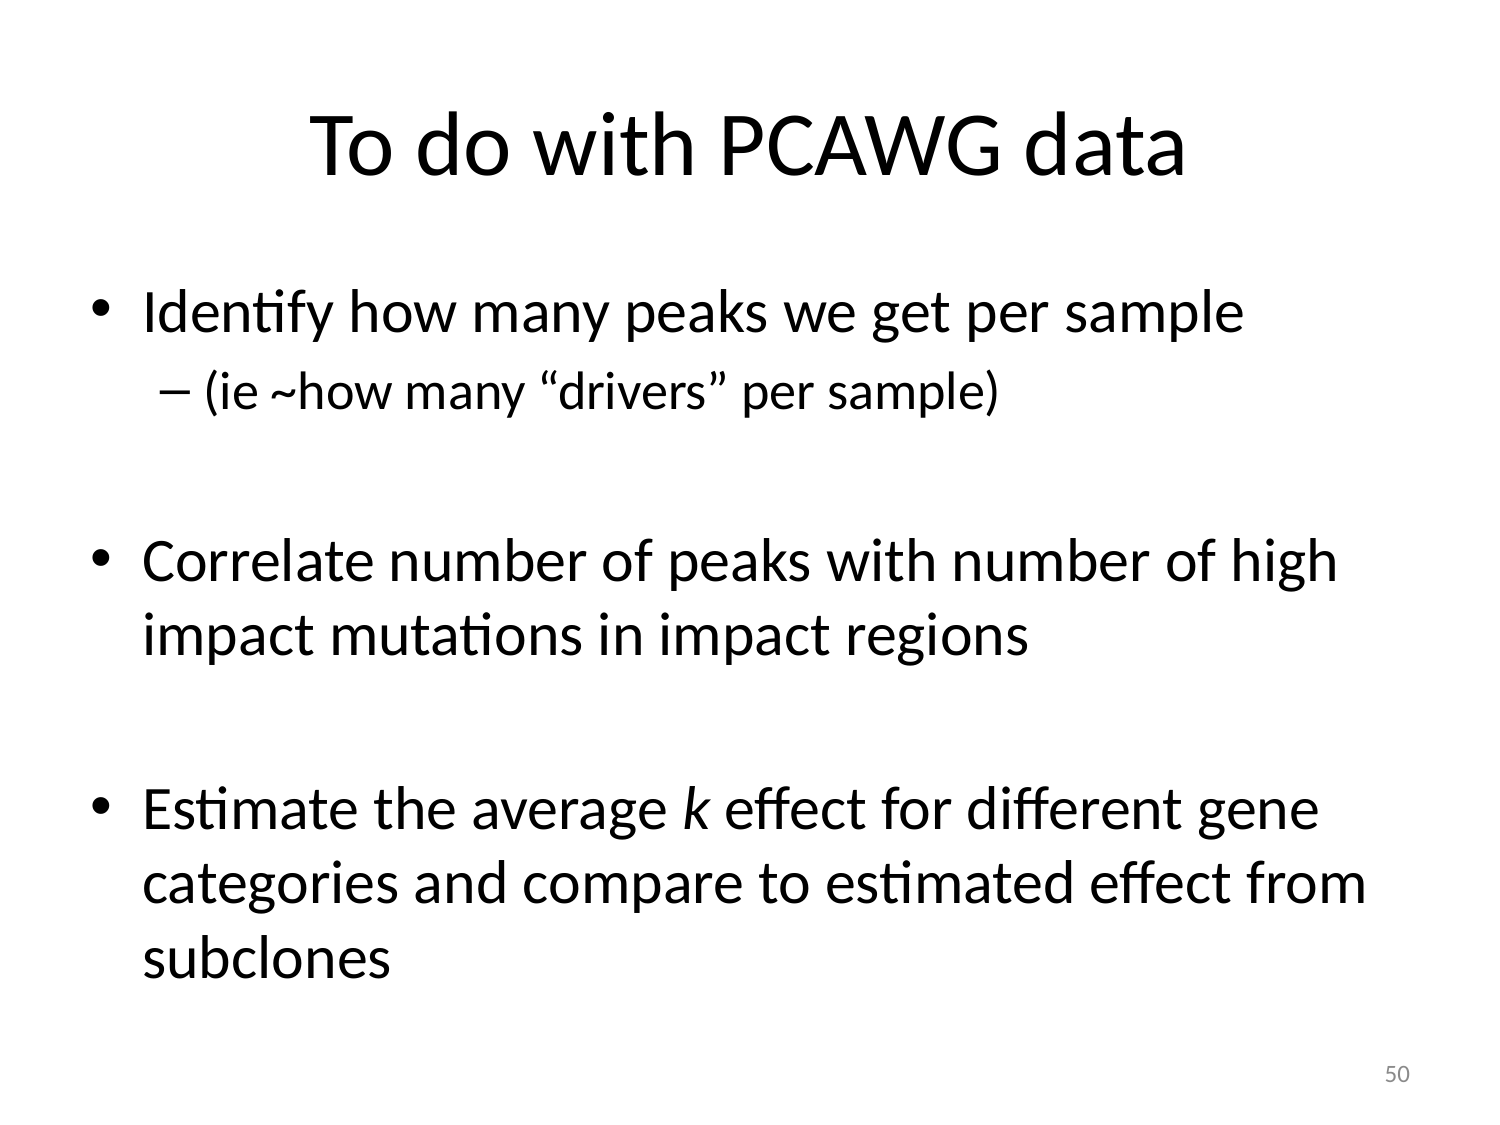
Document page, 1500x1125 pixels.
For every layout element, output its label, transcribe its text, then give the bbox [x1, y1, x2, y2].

list Identify how many peaks we get per sample (ie ~how many “drivers” per sample) Correlate number of peaks with number of high impact mutations in impact regions Estimate the average k effect for different gene categories and compare to estimated effect from subclones [75, 262, 1425, 1005]
title To do with PCAWG data [75, 45, 1425, 233]
slide_number 50 [1074, 1042, 1425, 1103]
